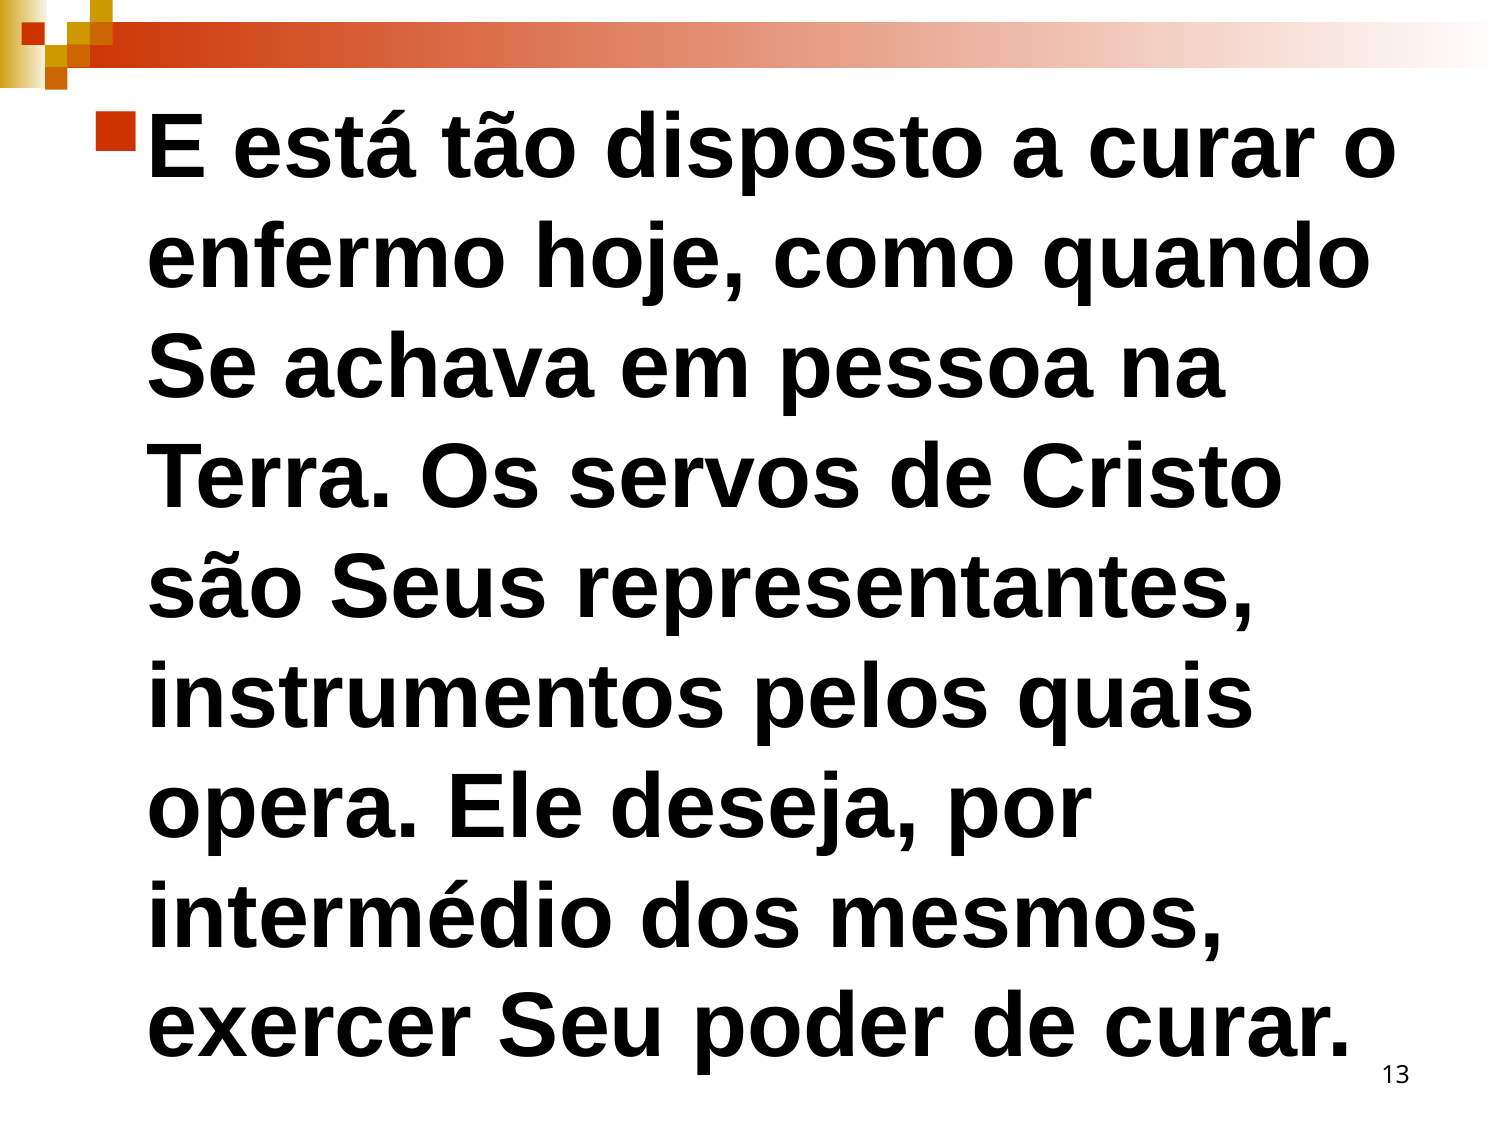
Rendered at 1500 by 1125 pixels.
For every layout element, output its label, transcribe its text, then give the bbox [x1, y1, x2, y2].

list E está tão disposto a curar o enfermo hoje, como quando Se achava em pessoa na Terra. Os servos de Cristo são Seus representantes, instrumentos pelos quais opera. Ele deseja, por intermédio dos mesmos, exercer Seu poder de curar. [75, 78, 1425, 1047]
slide_number 13 [1074, 1047, 1425, 1100]
